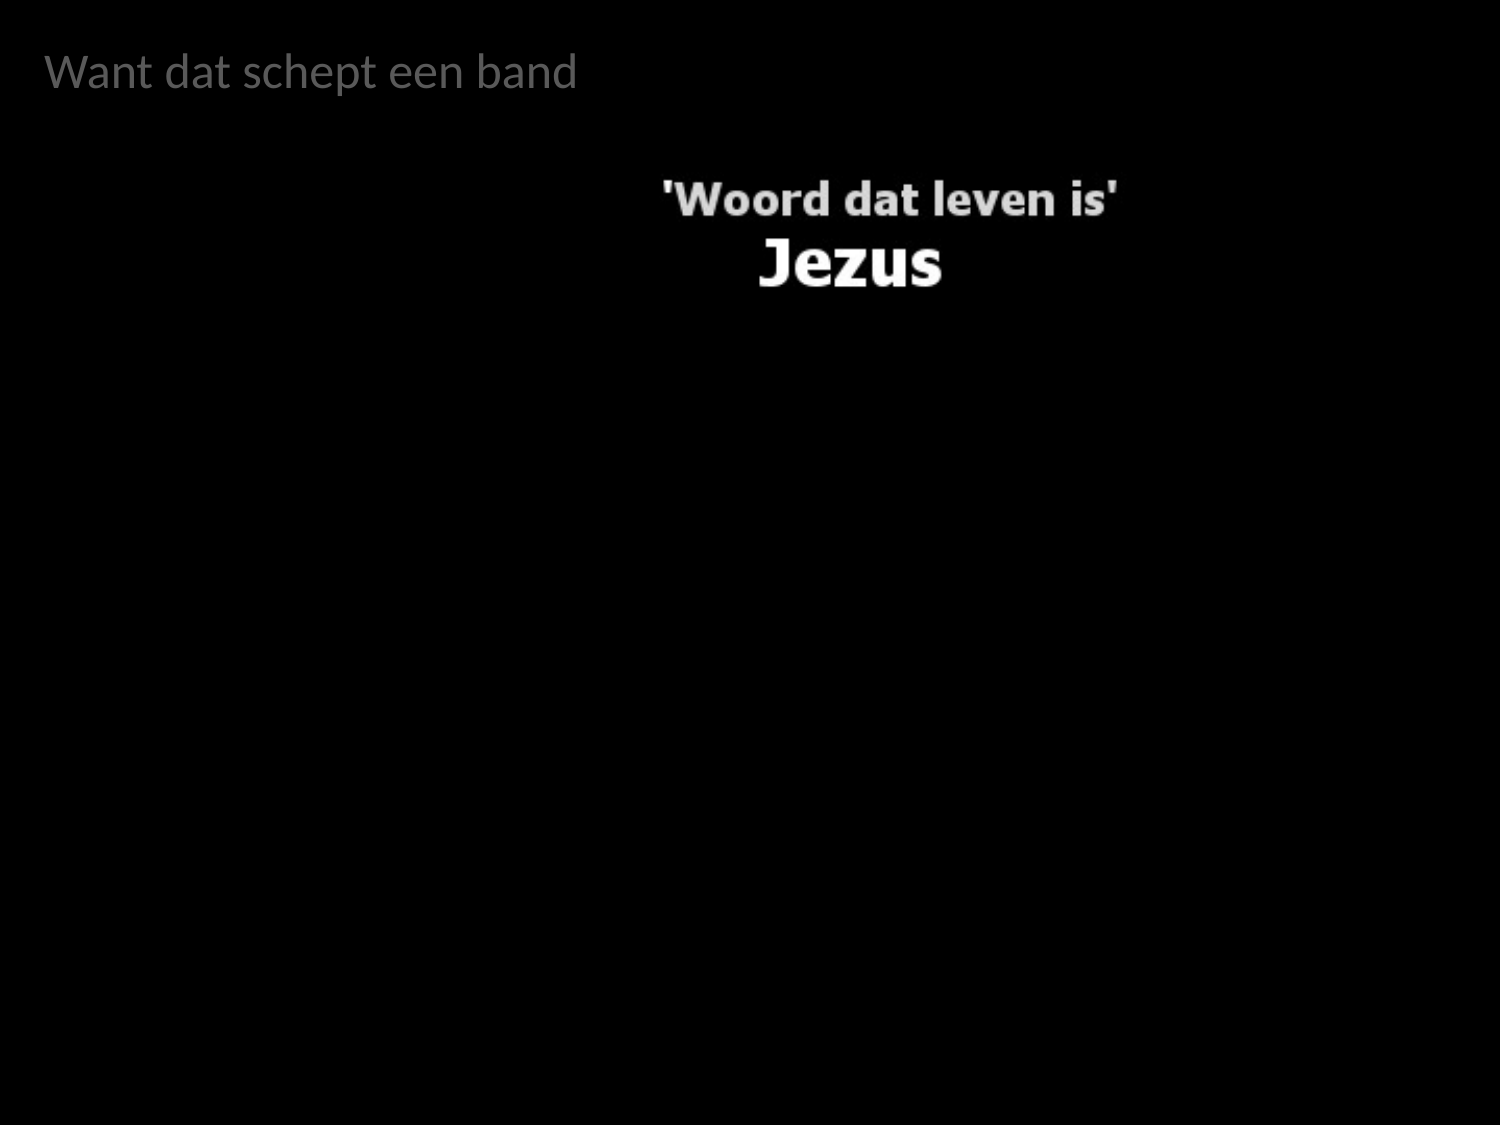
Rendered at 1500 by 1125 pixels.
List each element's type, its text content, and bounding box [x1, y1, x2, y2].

text_box Want dat schept een band [29, 30, 644, 106]
picture [76, 89, 1411, 1091]
